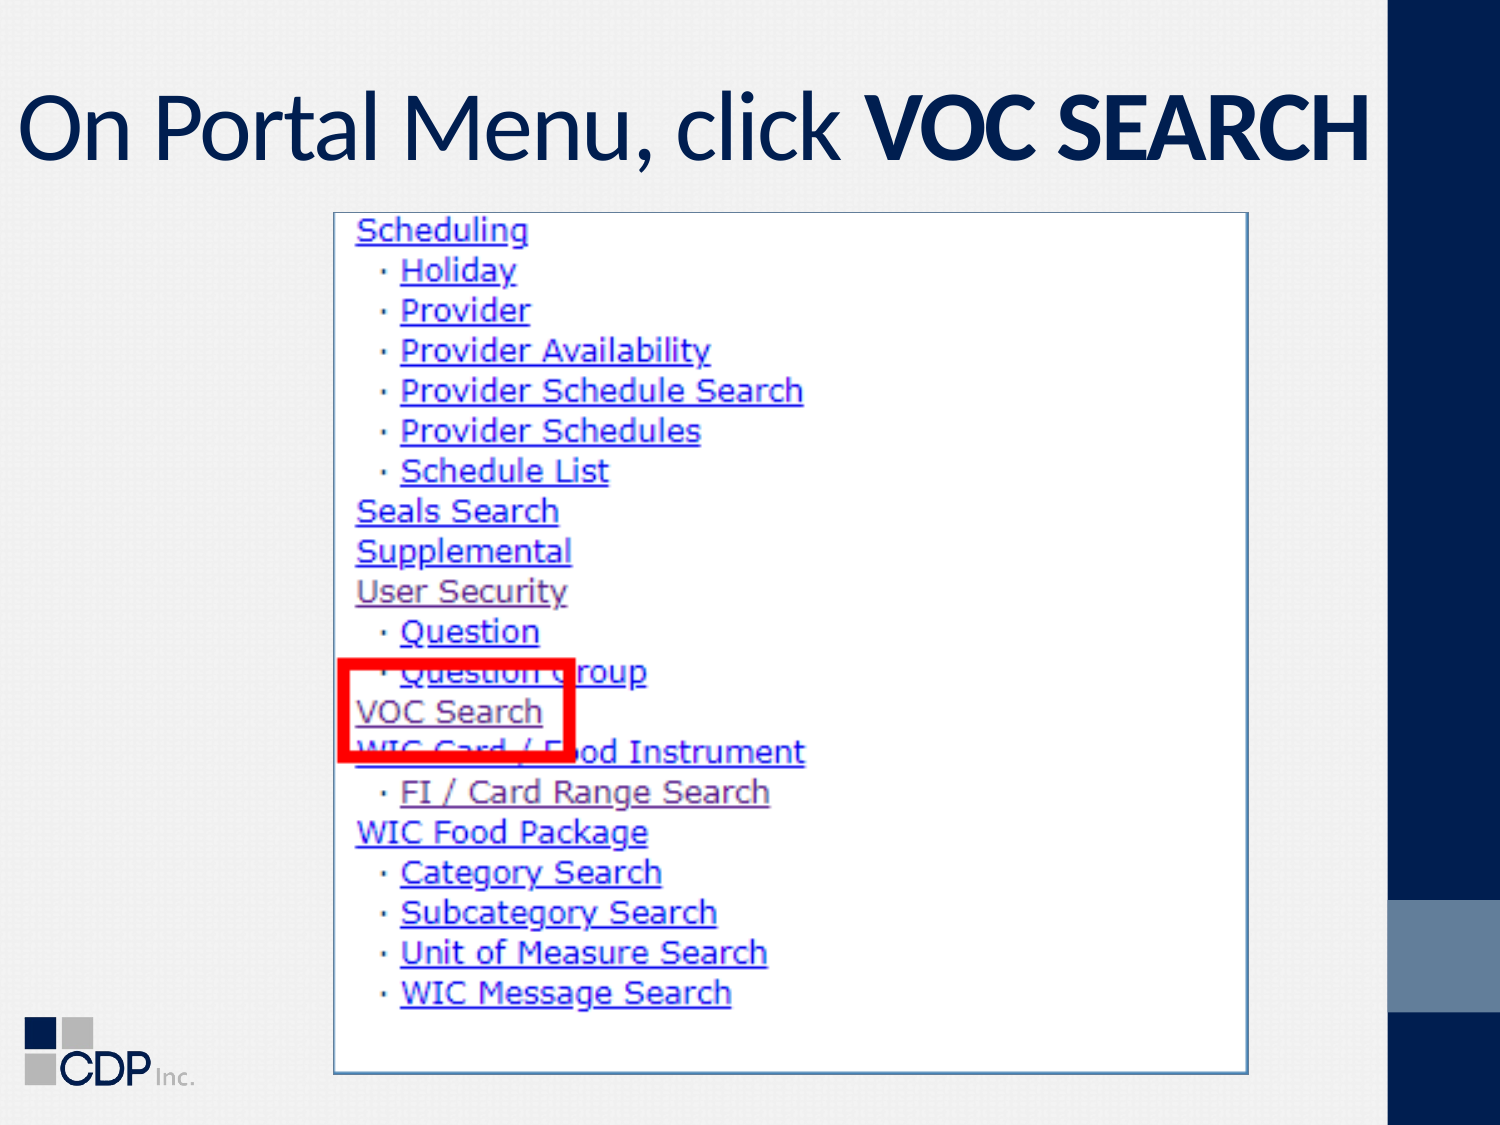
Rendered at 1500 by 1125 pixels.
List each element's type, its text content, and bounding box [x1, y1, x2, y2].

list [332, 211, 1250, 1076]
title On Portal Menu, click VOC SEARCH [2, 50, 1390, 191]
picture [1, 999, 225, 1125]
